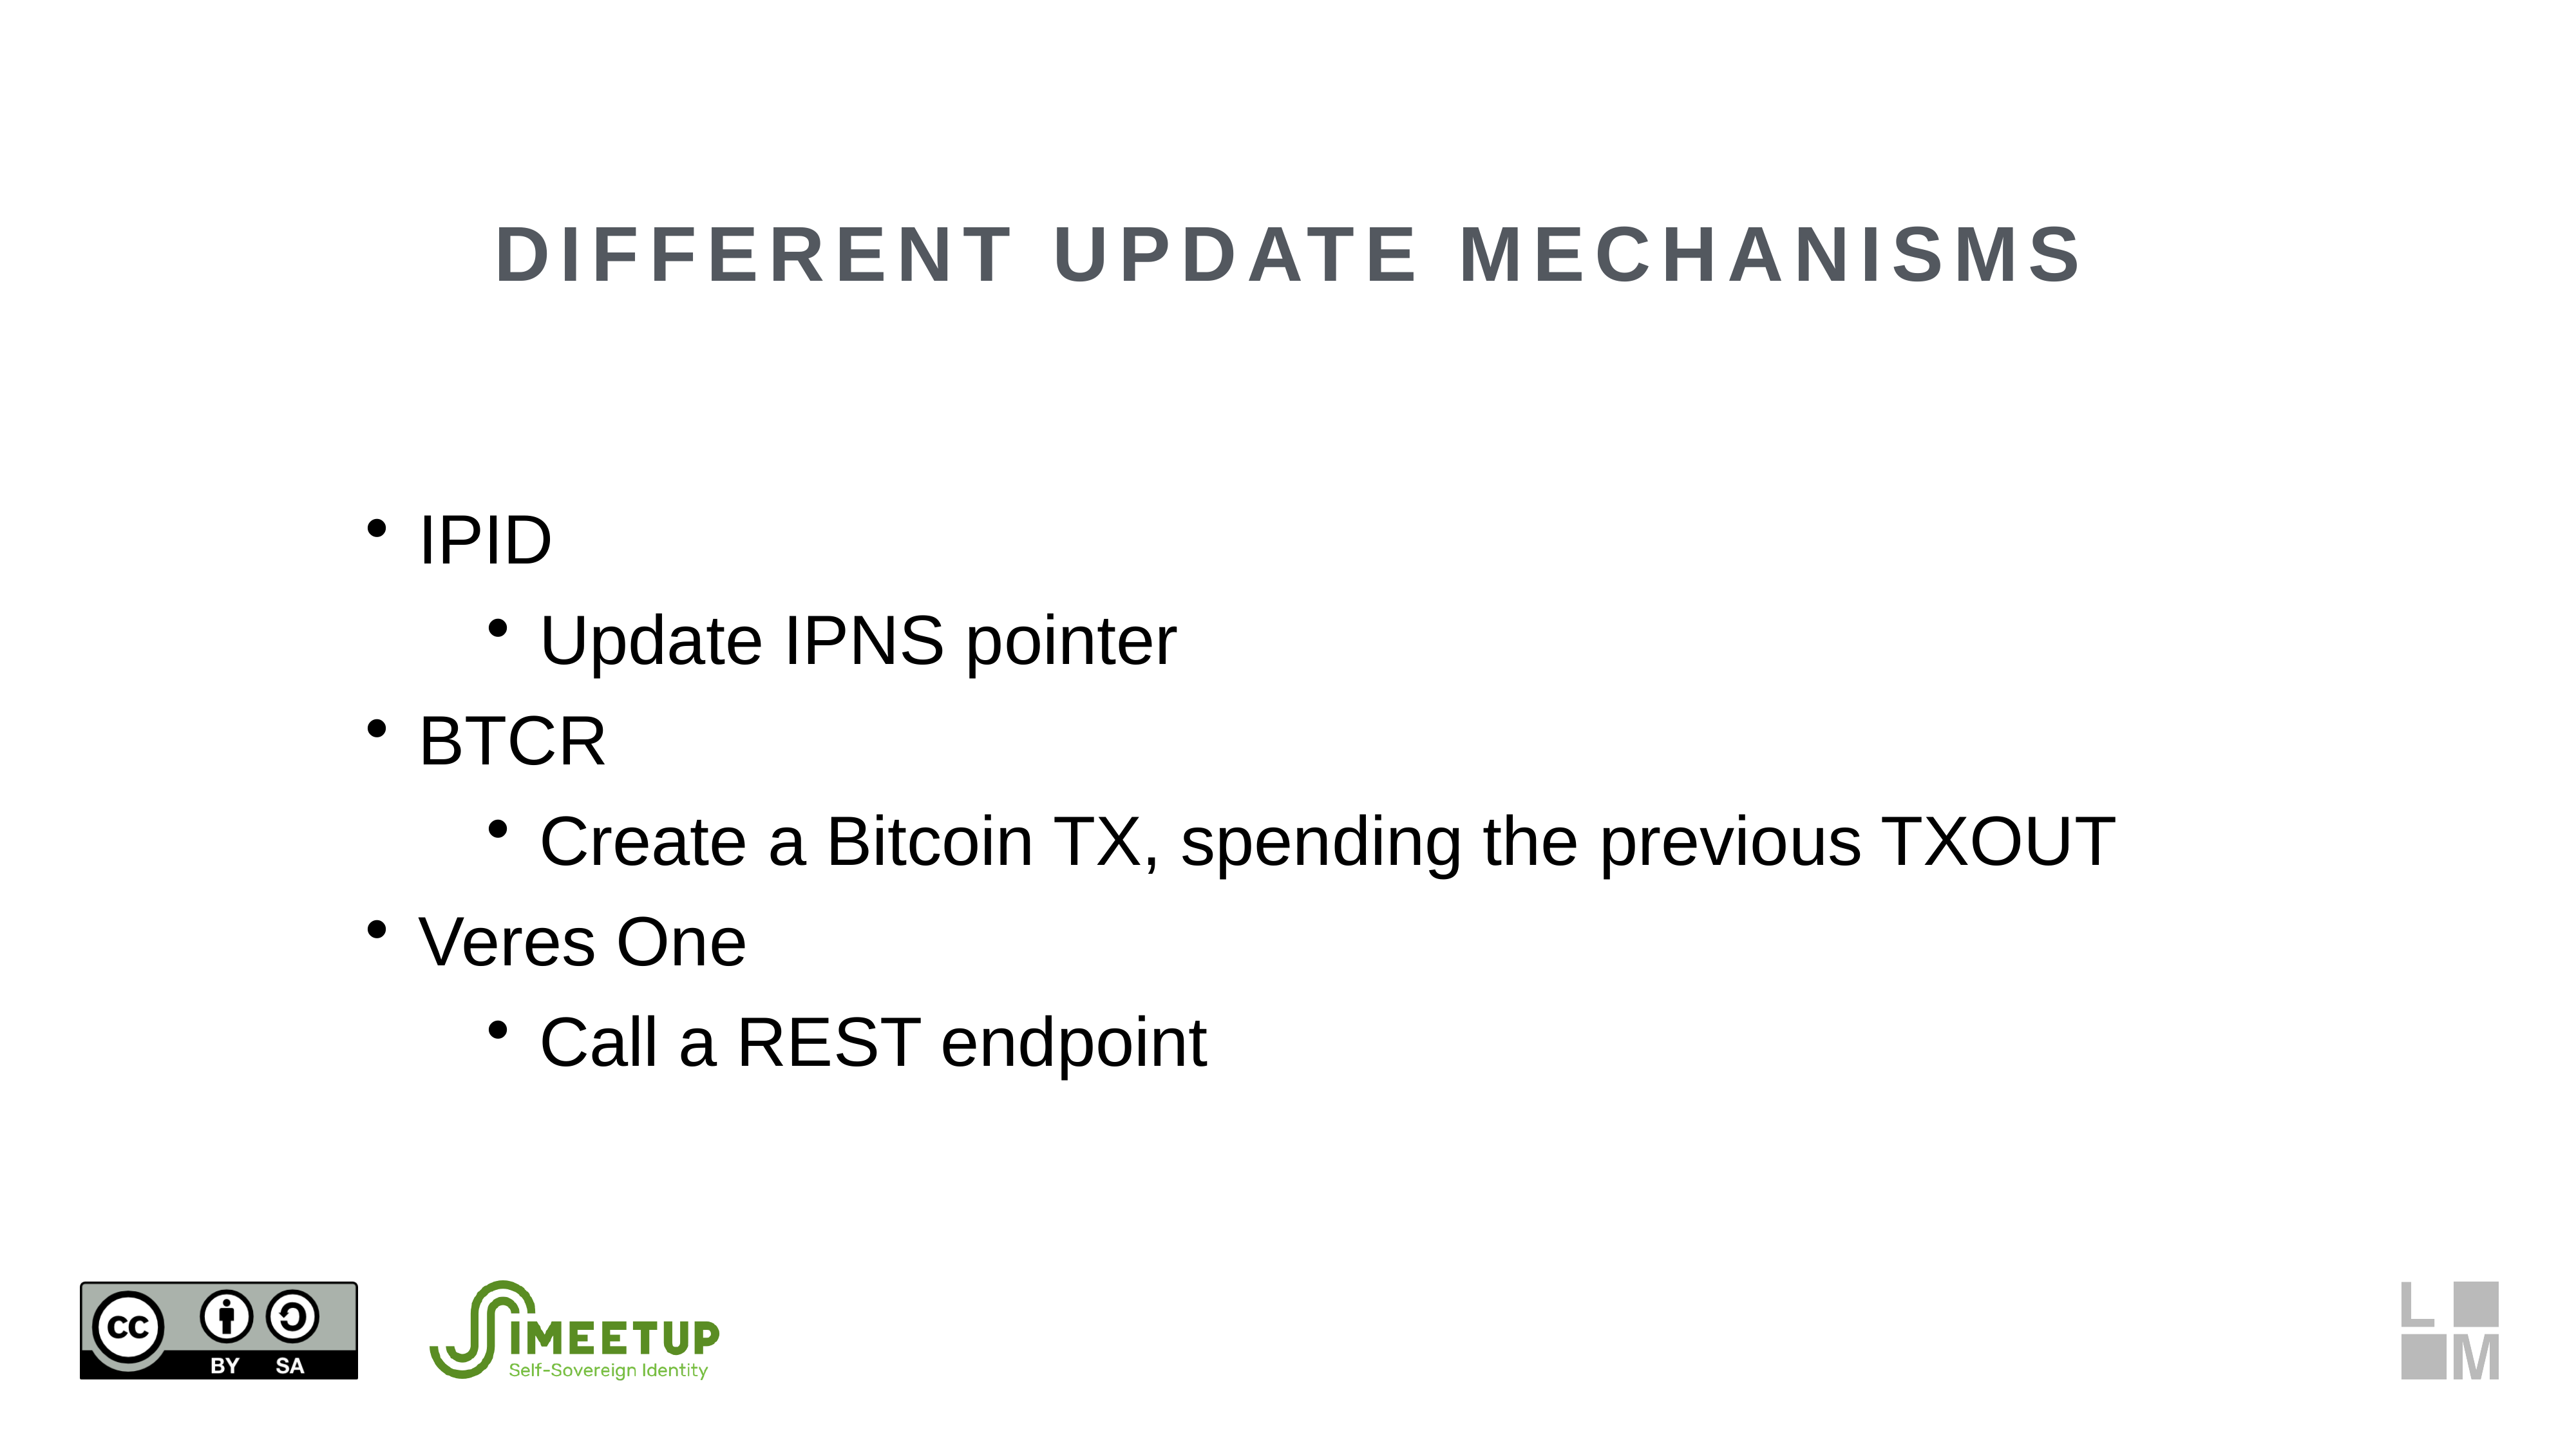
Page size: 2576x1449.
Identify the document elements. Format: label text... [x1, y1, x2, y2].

picture [79, 1282, 358, 1379]
text_box DIFFERENT UPDATE MECHANISMS [488, 151, 2088, 302]
picture [2401, 1282, 2499, 1379]
picture [429, 1280, 720, 1381]
text_box IPID Update IPNS pointer BTCR Create a Bitcoin TX, spending the previous TXOUT Veres One Call a REST endpoint [360, 472, 2216, 1086]
